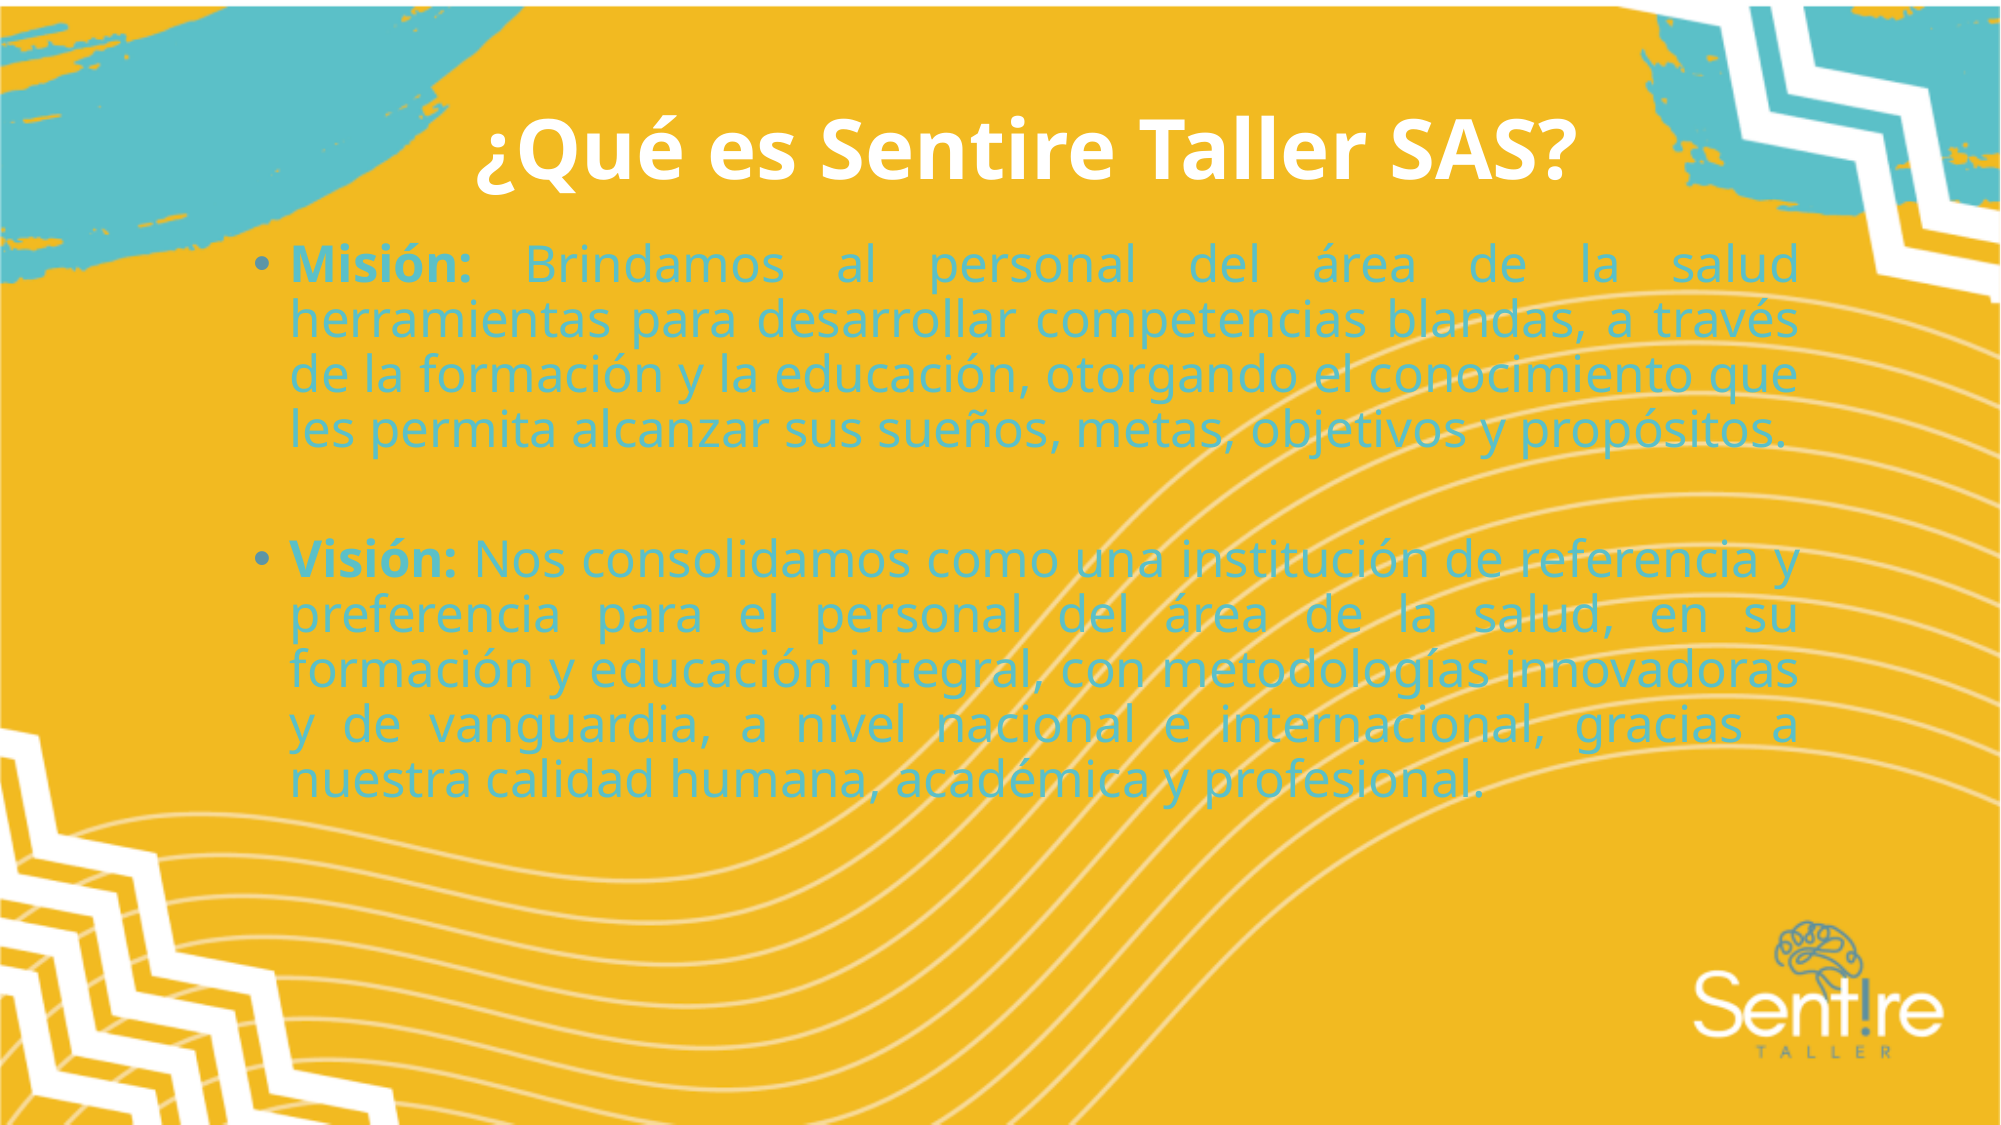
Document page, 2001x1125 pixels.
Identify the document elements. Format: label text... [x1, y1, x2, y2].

picture [0, 0, 2001, 1125]
title ¿Qué es Sentire Taller SAS? [249, 74, 1805, 231]
list Misión: Brindamos al personal del área de la salud herramientas para desarrollar competencias blandas, a través de la formación y la educación, otorgando el conocimiento que les permita alcanzar sus sueños, metas, objetivos y propósitos. Visión: Nos consolidamos como una institución de referencia y preferencia para el personal del área de la salud, en su formación y educación integral, con metodologías innovadoras y de vanguardia, a nivel nacional e internacional, gracias a nuestra calidad humana, académica y profesional. [238, 230, 1817, 866]
